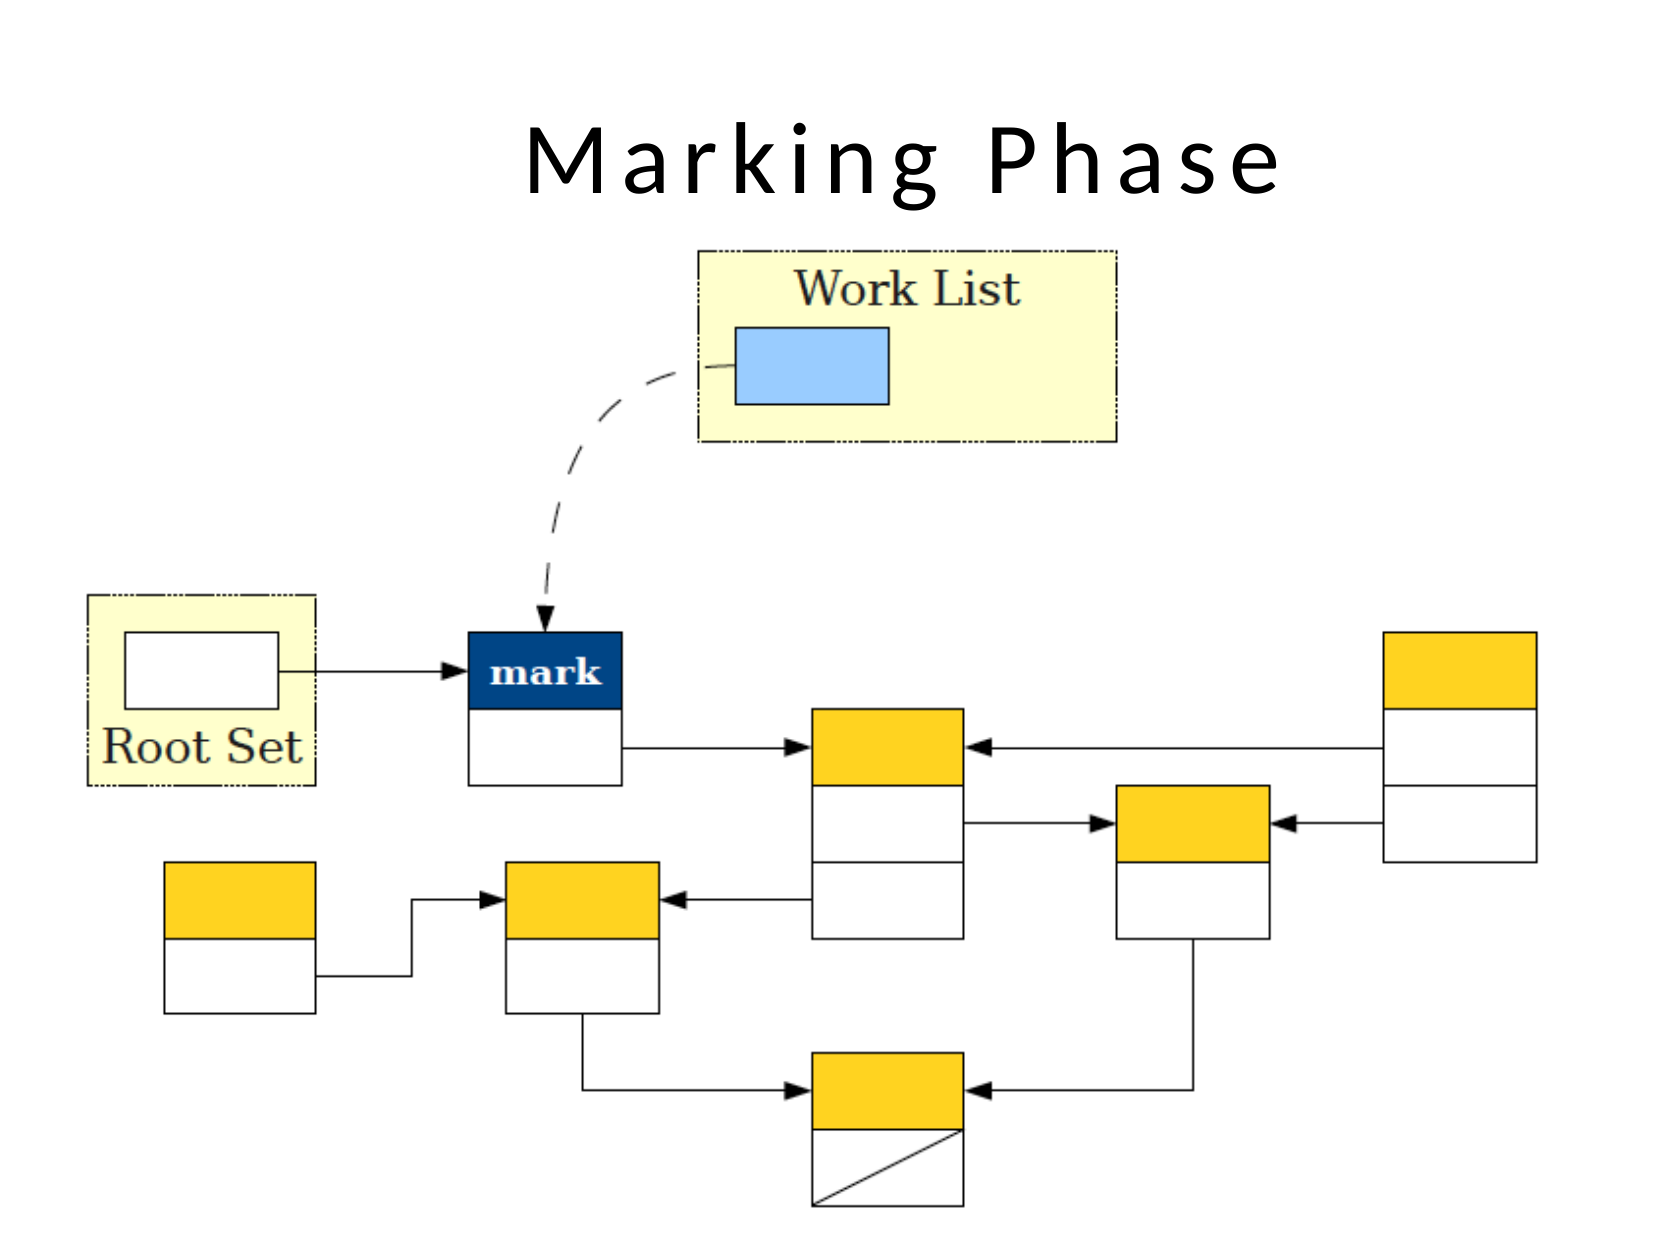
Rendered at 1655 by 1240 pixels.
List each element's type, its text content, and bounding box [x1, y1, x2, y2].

title Marking Phase [82, 49, 1572, 231]
picture [0, 231, 1655, 1240]
